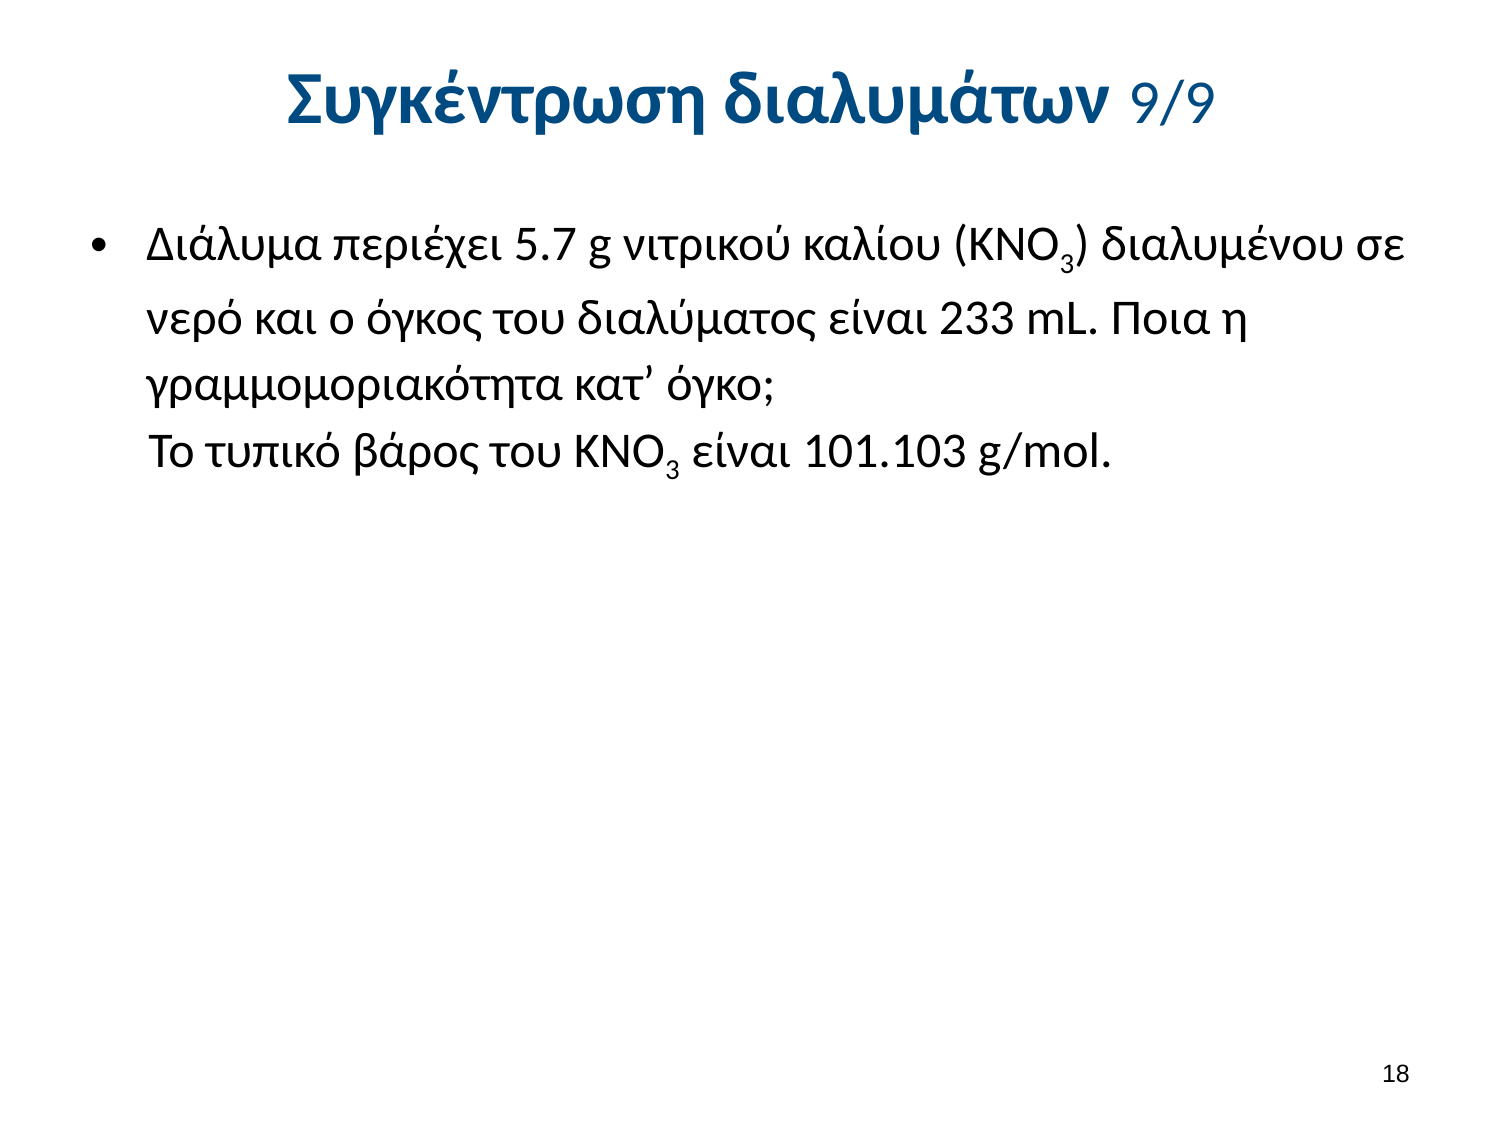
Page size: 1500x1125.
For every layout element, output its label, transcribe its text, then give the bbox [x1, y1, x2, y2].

slide_number 17 [1074, 1042, 1425, 1103]
title Συγκέντρωση διαλυμάτων 9/9 [76, 19, 1427, 169]
